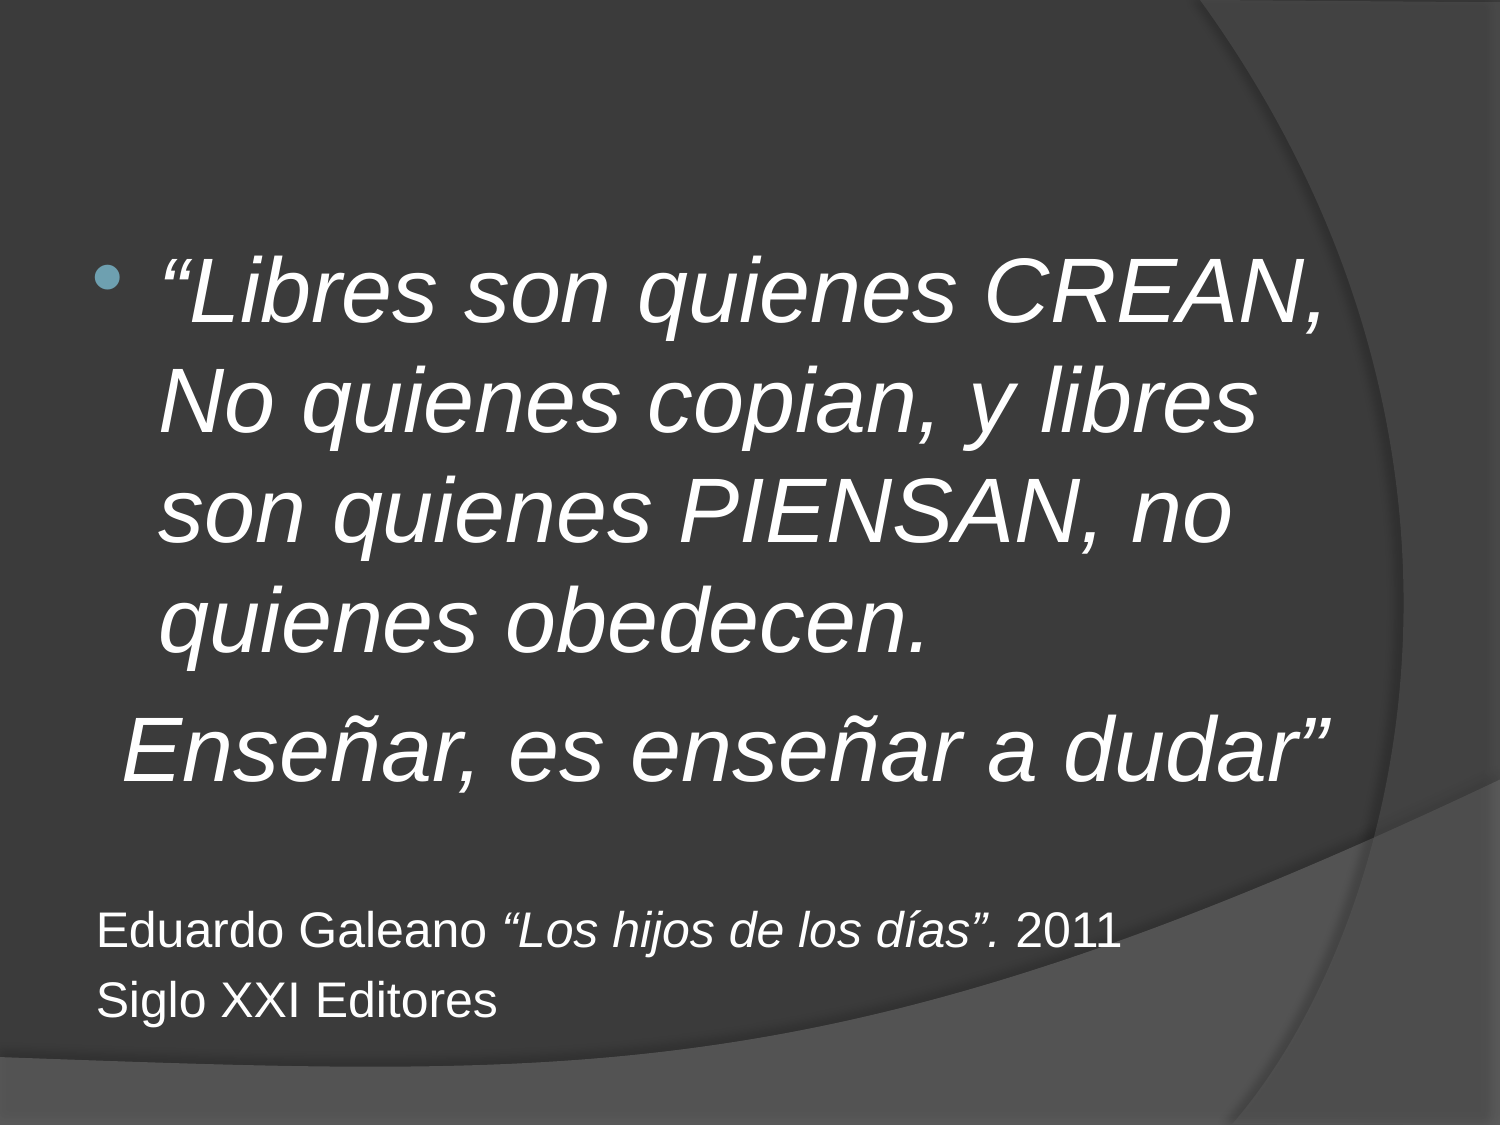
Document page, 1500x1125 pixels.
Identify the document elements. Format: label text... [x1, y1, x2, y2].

list “Libres son quienes CREAN, No quienes copian, y libres son quienes PIENSAN, no quienes obedecen. Enseñar, es enseñar a dudar” Eduardo Galeano “Los hijos de los días”. 2011 Siglo XXI Editores [75, 42, 1447, 1083]
